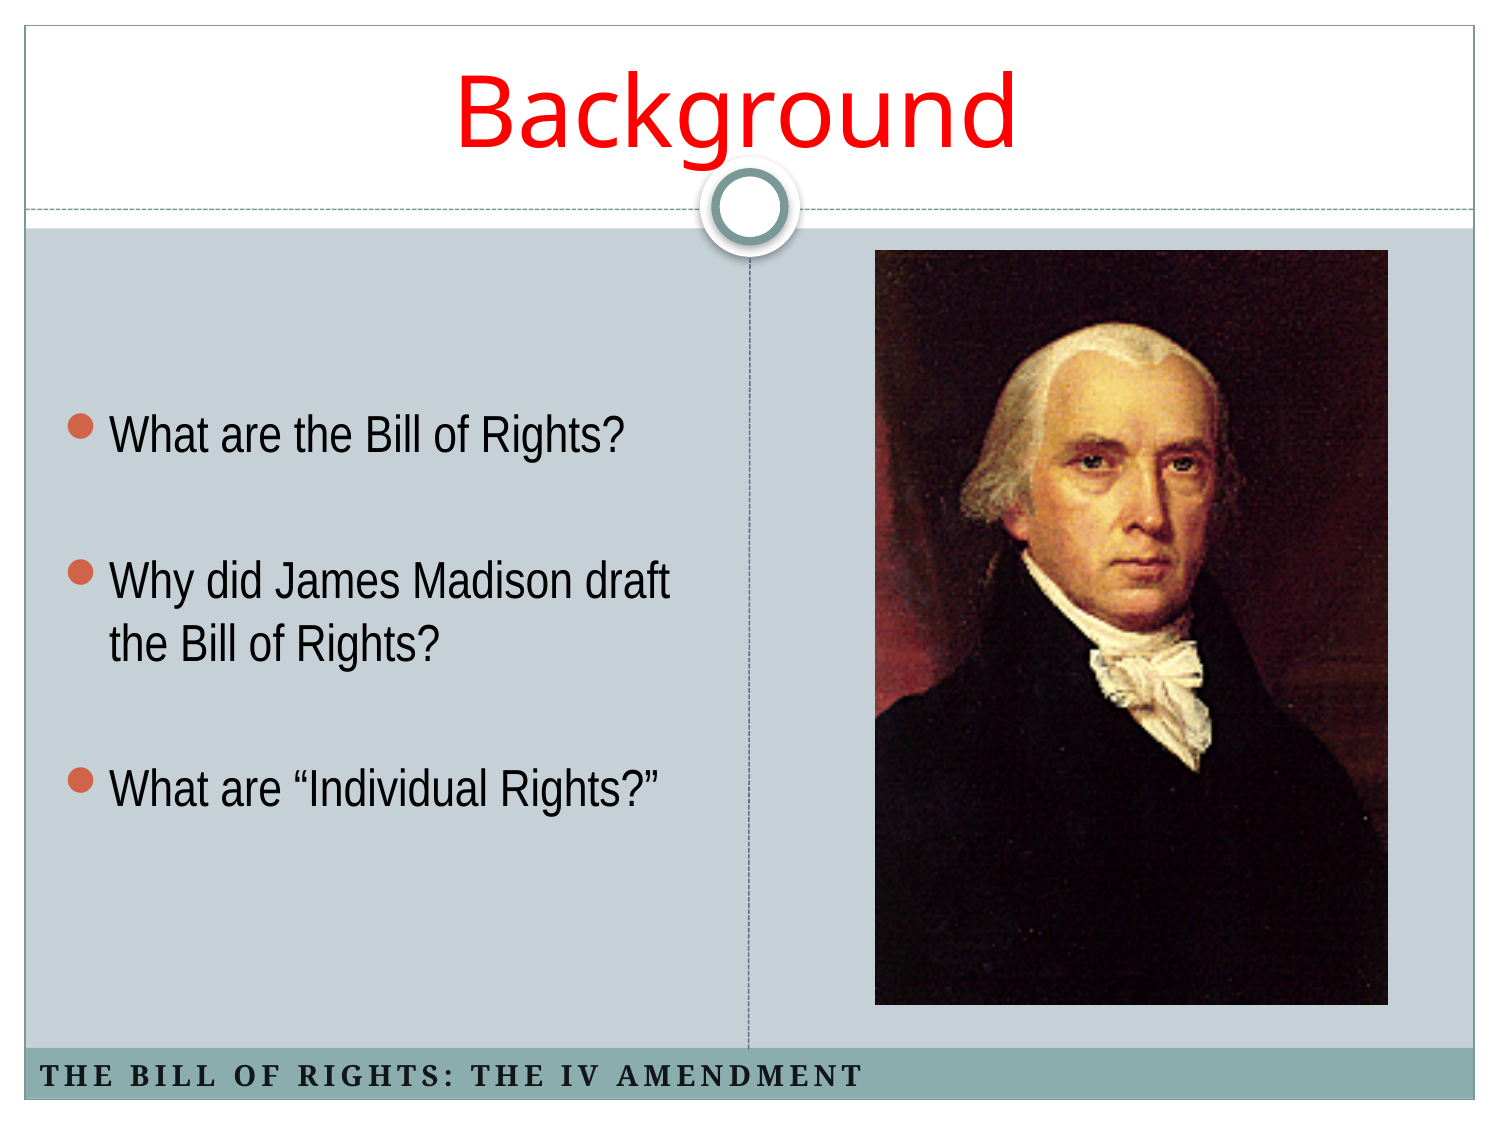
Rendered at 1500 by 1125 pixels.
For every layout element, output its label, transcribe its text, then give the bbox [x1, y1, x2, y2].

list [874, 249, 1388, 1005]
title Background [49, 50, 1450, 175]
text_box The Bill of Rights: the iv amendment [24, 1049, 1050, 1113]
list What are the Bill of Rights? Why did James Madison draft the Bill of Rights? What are “Individual Rights?” [49, 224, 712, 993]
